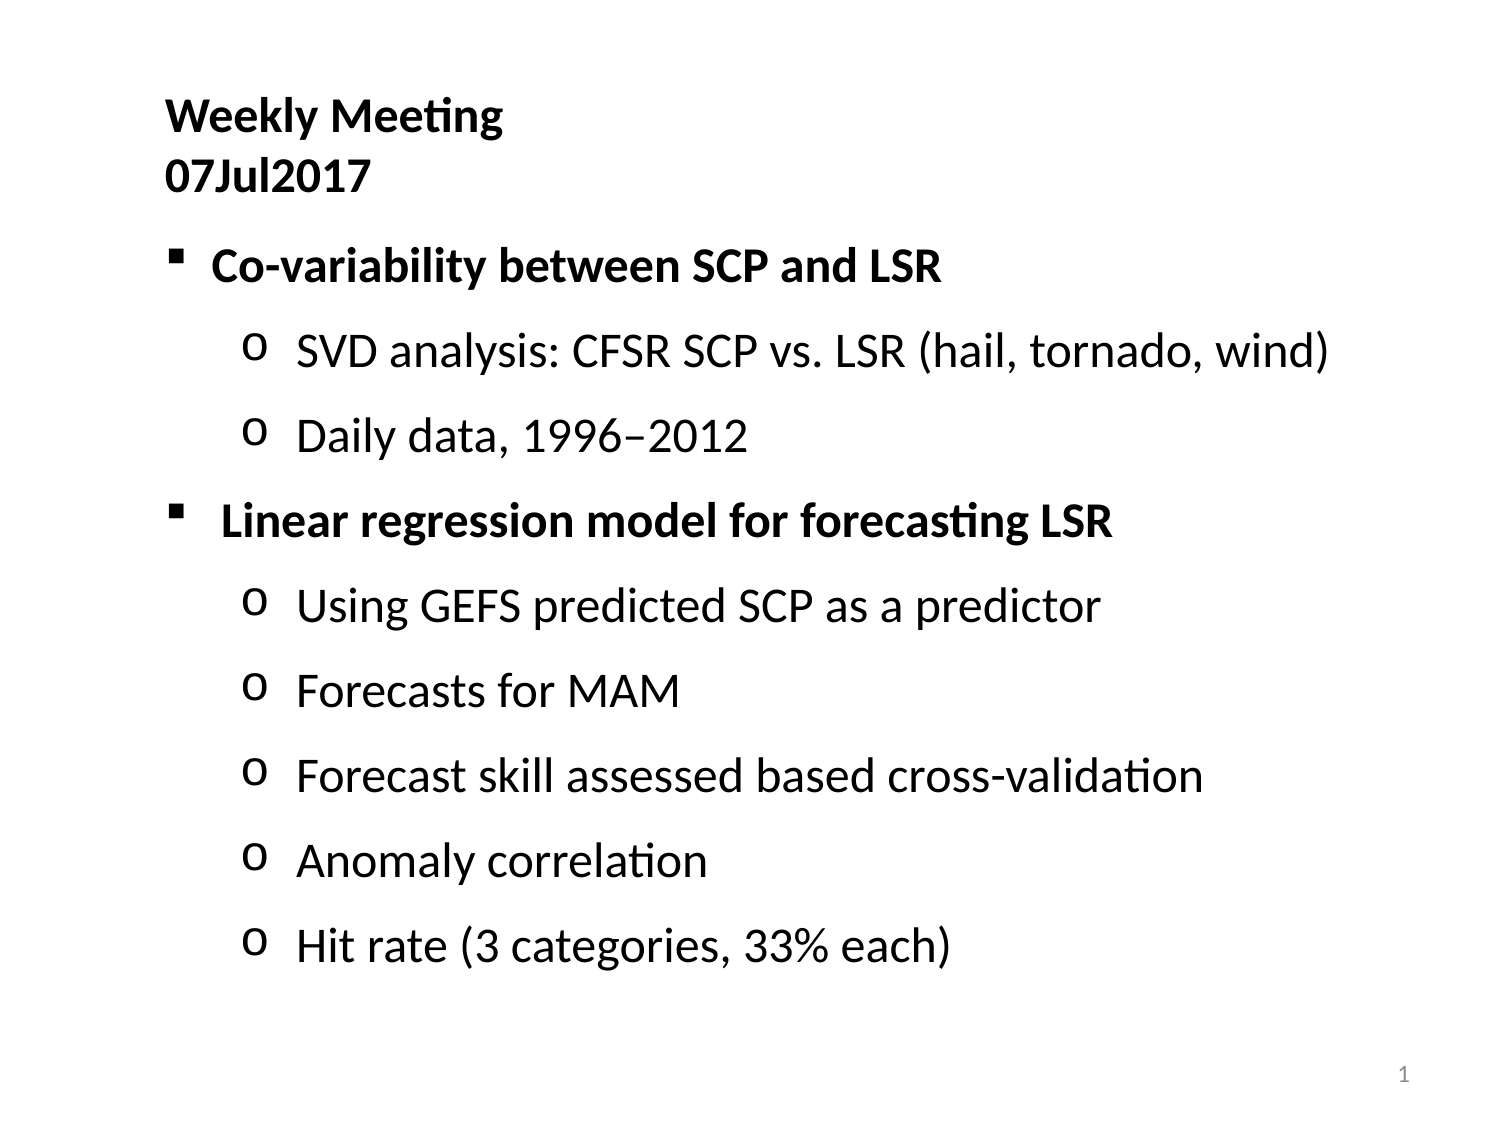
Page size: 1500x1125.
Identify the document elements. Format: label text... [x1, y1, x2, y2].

slide_number 1 [1074, 1042, 1425, 1103]
text_box Weekly Meeting 07Jul2017 Co-variability between SCP and LSR SVD analysis: CFSR SCP vs. LSR (hail, tornado, wind) Daily data, 1996–2012 Linear regression model for forecasting LSR Using GEFS predicted SCP as a predictor Forecasts for MAM Forecast skill assessed based cross-validation Anomaly correlation Hit rate (3 categories, 33% each) [149, 75, 1361, 980]
